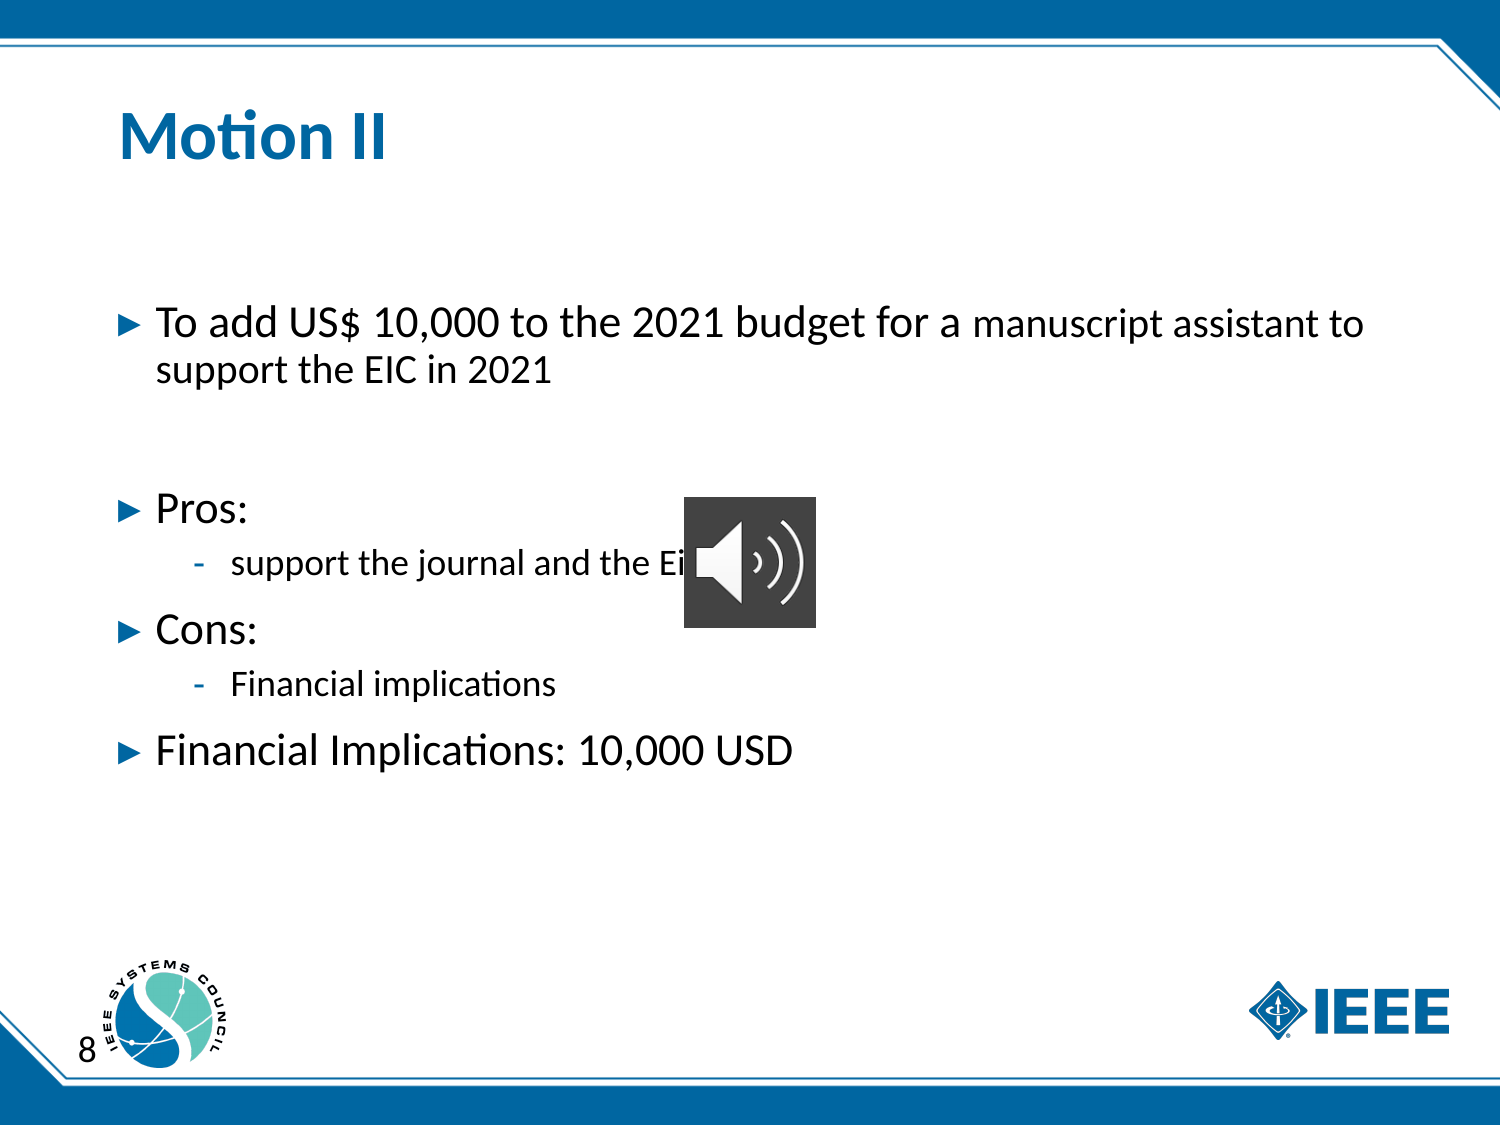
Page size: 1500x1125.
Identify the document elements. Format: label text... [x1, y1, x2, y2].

list To add US$ 10,000 to the 2021 budget for a manuscript assistant to support the EIC in 2021 Pros: support the journal and the EiC Cons: Financial implications Financial Implications: 10,000 USD [103, 214, 1397, 947]
slide_number 8 [63, 1017, 143, 1078]
picture [683, 495, 817, 630]
title Motion II [103, 91, 1397, 182]
picture [0, 960, 1500, 1125]
picture [0, 0, 1500, 115]
